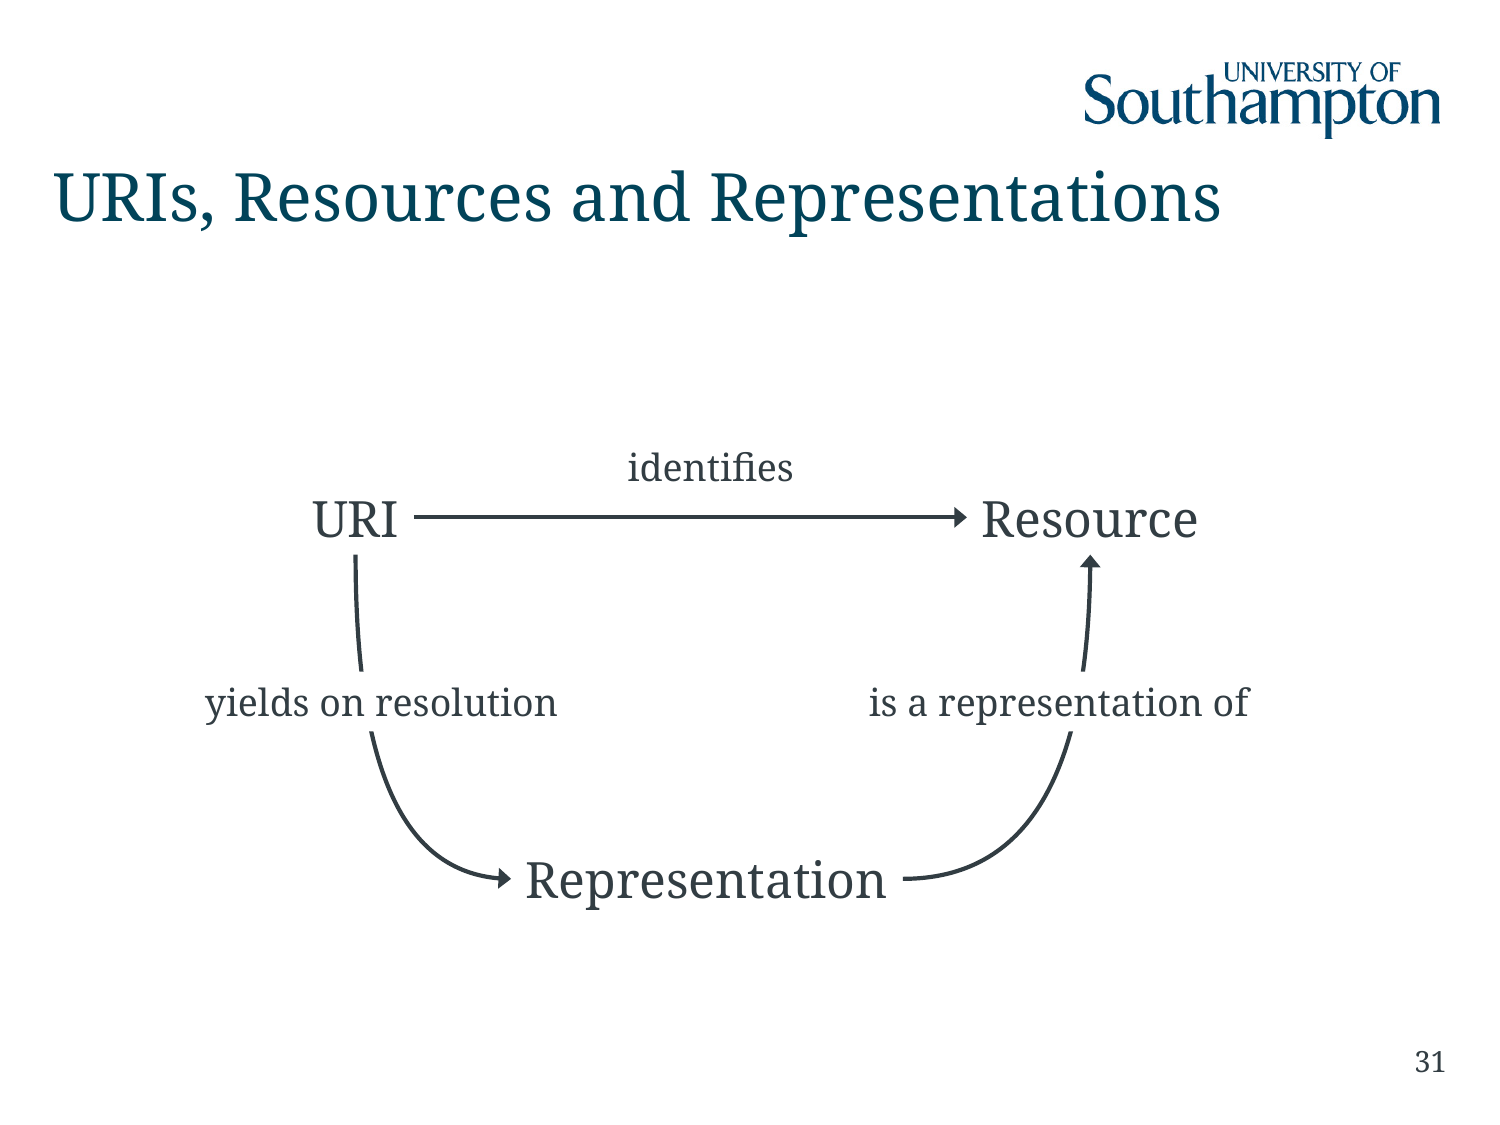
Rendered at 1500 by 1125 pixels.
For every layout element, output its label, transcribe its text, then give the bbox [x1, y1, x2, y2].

picture [1085, 62, 1440, 139]
text_box URI [297, 479, 414, 555]
title URIs, Resources and Representations [52, 147, 1448, 255]
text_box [276, 634, 601, 801]
text_box yields on resolution [190, 671, 270, 732]
slide_number 31 [1159, 1035, 1448, 1088]
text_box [417, 517, 973, 521]
text_box is a representation of [1096, 671, 1264, 732]
text_box identifies [612, 436, 809, 496]
text_box Representation [511, 841, 903, 917]
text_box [892, 555, 1091, 880]
text_box is a representation of [853, 671, 887, 732]
text_box Resource [966, 479, 1214, 555]
